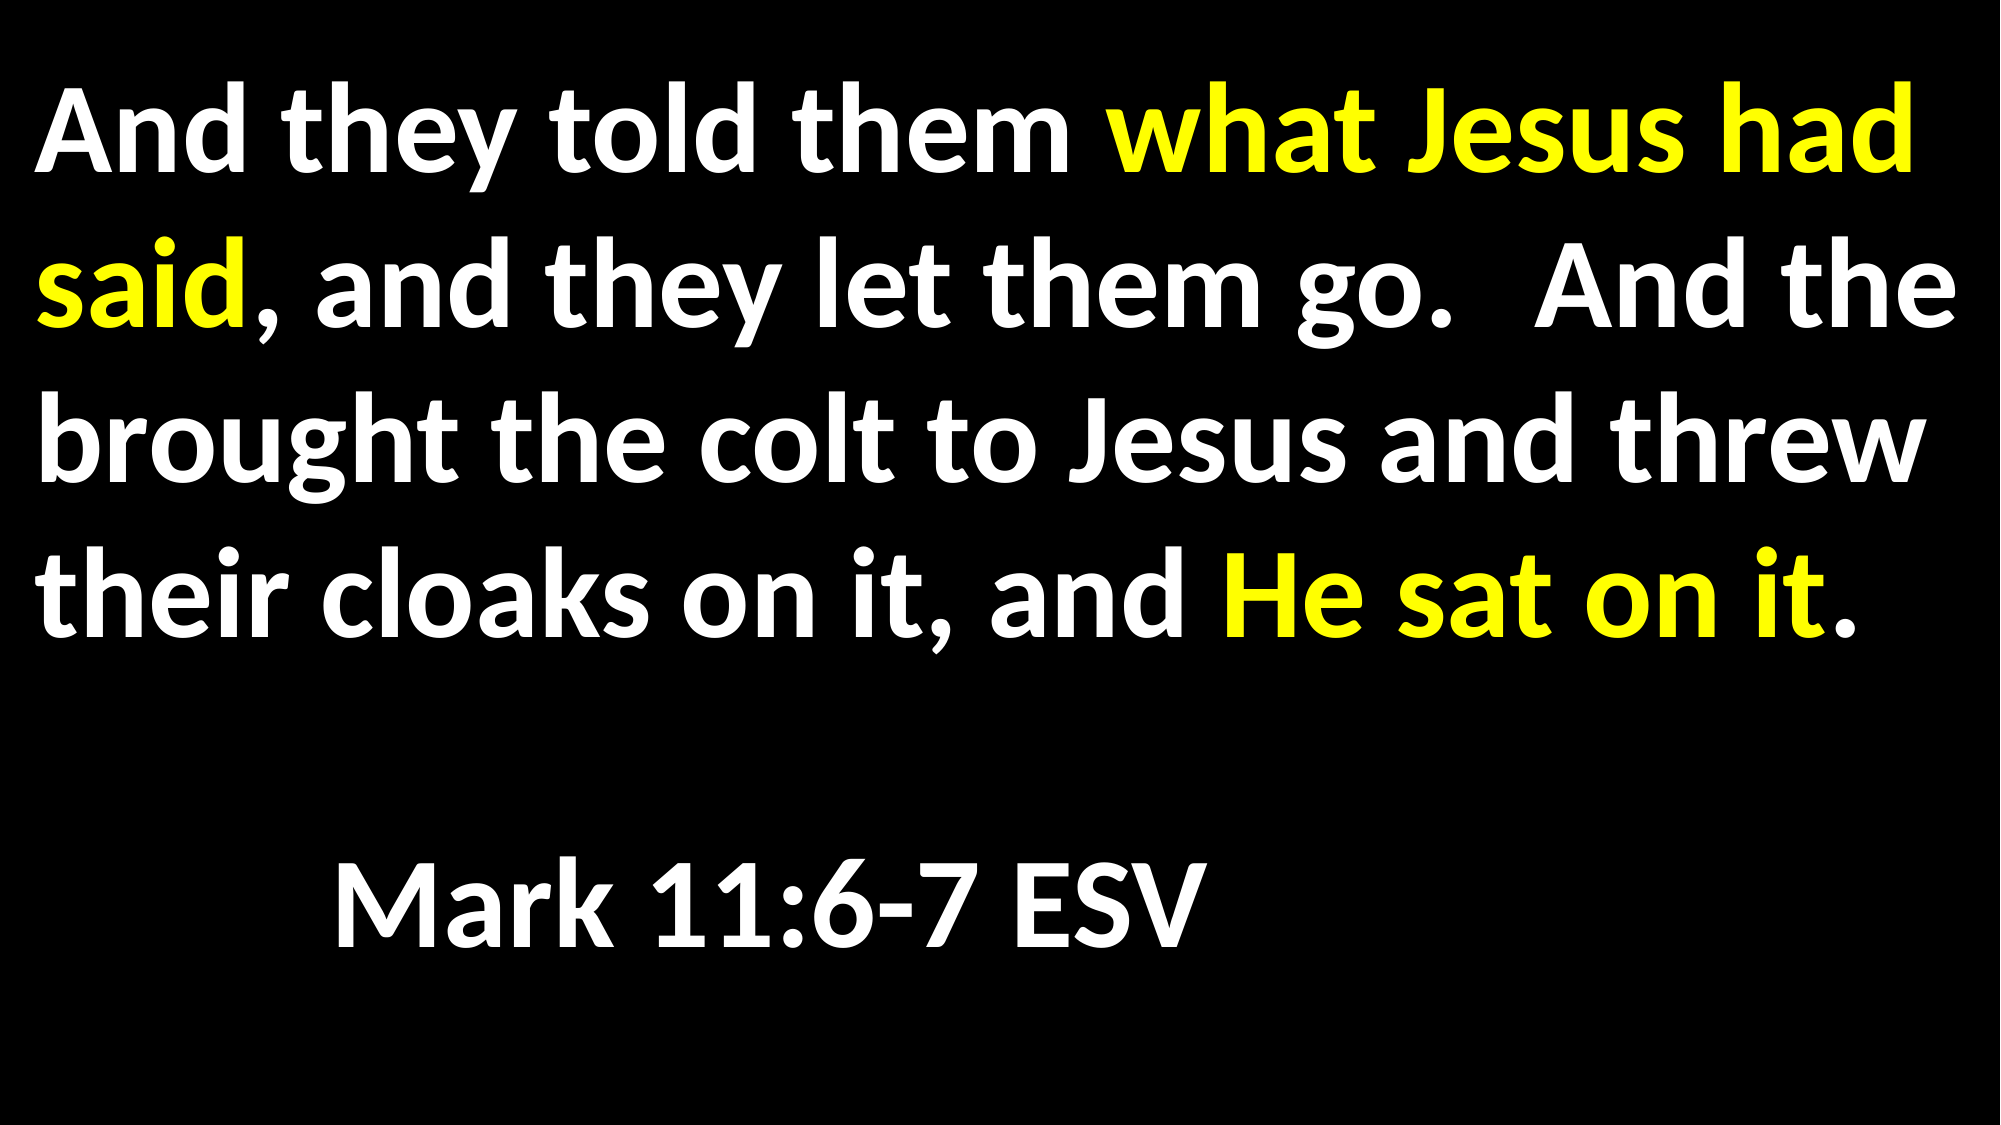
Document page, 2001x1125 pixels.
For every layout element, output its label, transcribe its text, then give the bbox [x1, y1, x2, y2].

list And they told them what Jesus had said, and they let them go. And the brought the colt to Jesus and threw their cloaks on it, and He sat on it. Mark 11:6-7 ESV [0, 0, 2000, 1098]
